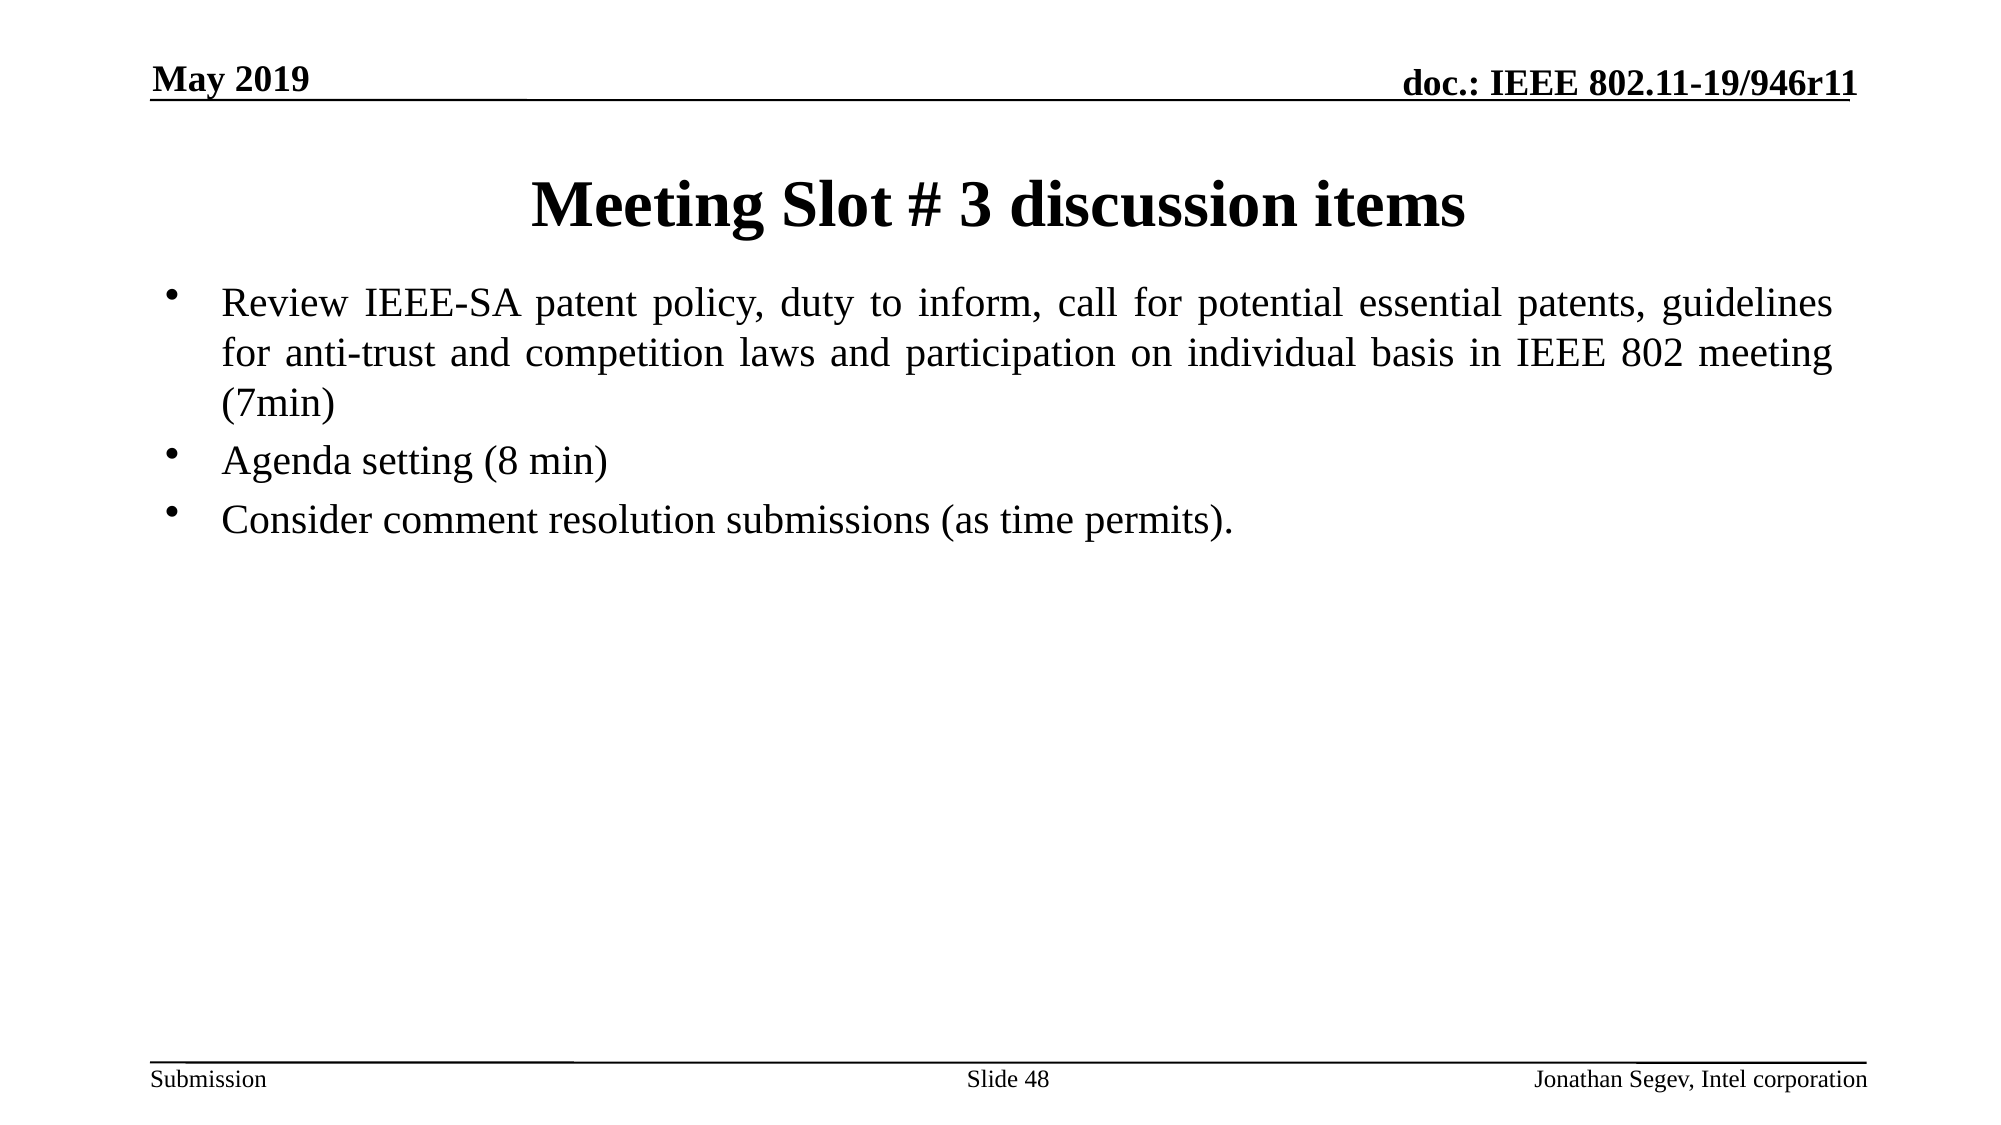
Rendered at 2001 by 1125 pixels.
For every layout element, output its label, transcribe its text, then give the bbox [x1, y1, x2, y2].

footer Jonathan Segev, Intel corporation [1171, 1061, 1869, 1093]
title Meeting Slot # 3 discussion items [149, 112, 1850, 266]
slide_number Slide 48 [950, 1061, 1067, 1123]
list Review IEEE-SA patent policy, duty to inform, call for potential essential patents, guidelines for anti-trust and competition laws and participation on individual basis in IEEE 802 meeting (7min) Agenda setting (8 min) Consider comment resolution submissions (as time permits). [149, 266, 1850, 1000]
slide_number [152, 54, 563, 100]
